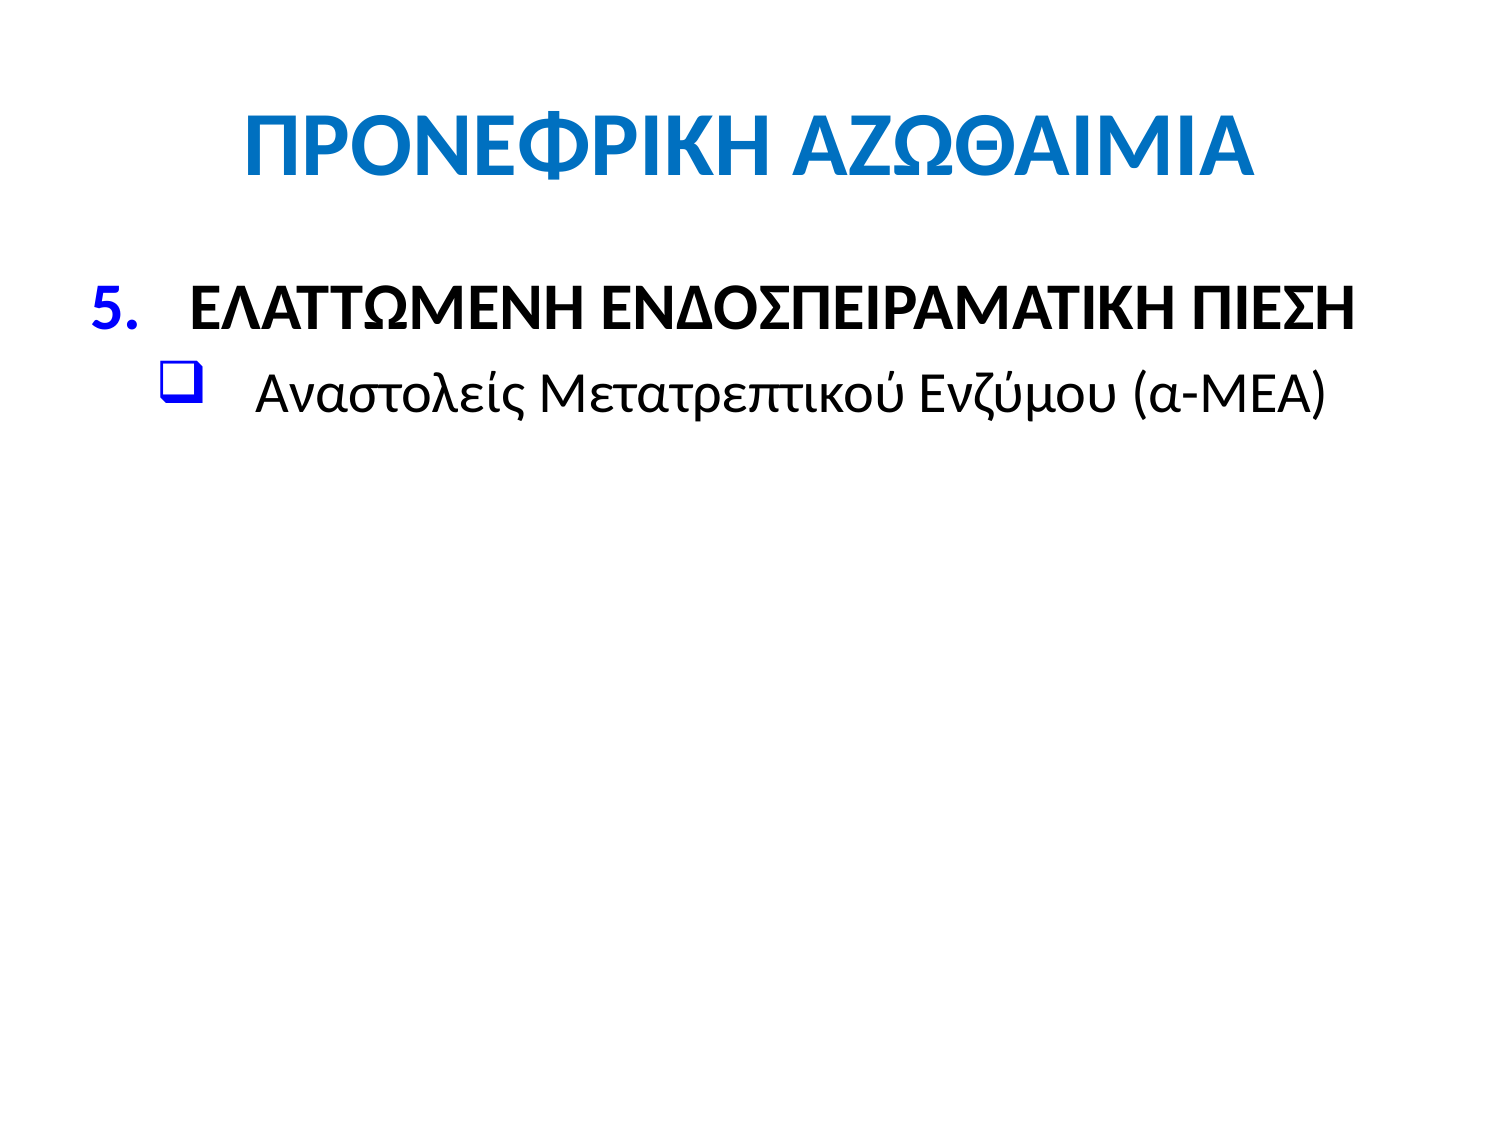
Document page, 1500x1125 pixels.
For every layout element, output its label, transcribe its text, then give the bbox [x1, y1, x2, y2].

title ΠΡΟΝΕΦΡΙΚΗ ΑΖΩΘΑΙΜΙΑ [75, 45, 1425, 233]
list ΕΛΑΤΤΩΜΕΝΗ ΕΝΔΟΣΠΕΙΡΑΜΑΤΙΚΗ ΠΙΕΣΗ Αναστολείς Μετατρεπτικού Ενζύμου (α-ΜΕΑ) [75, 255, 1425, 1005]
